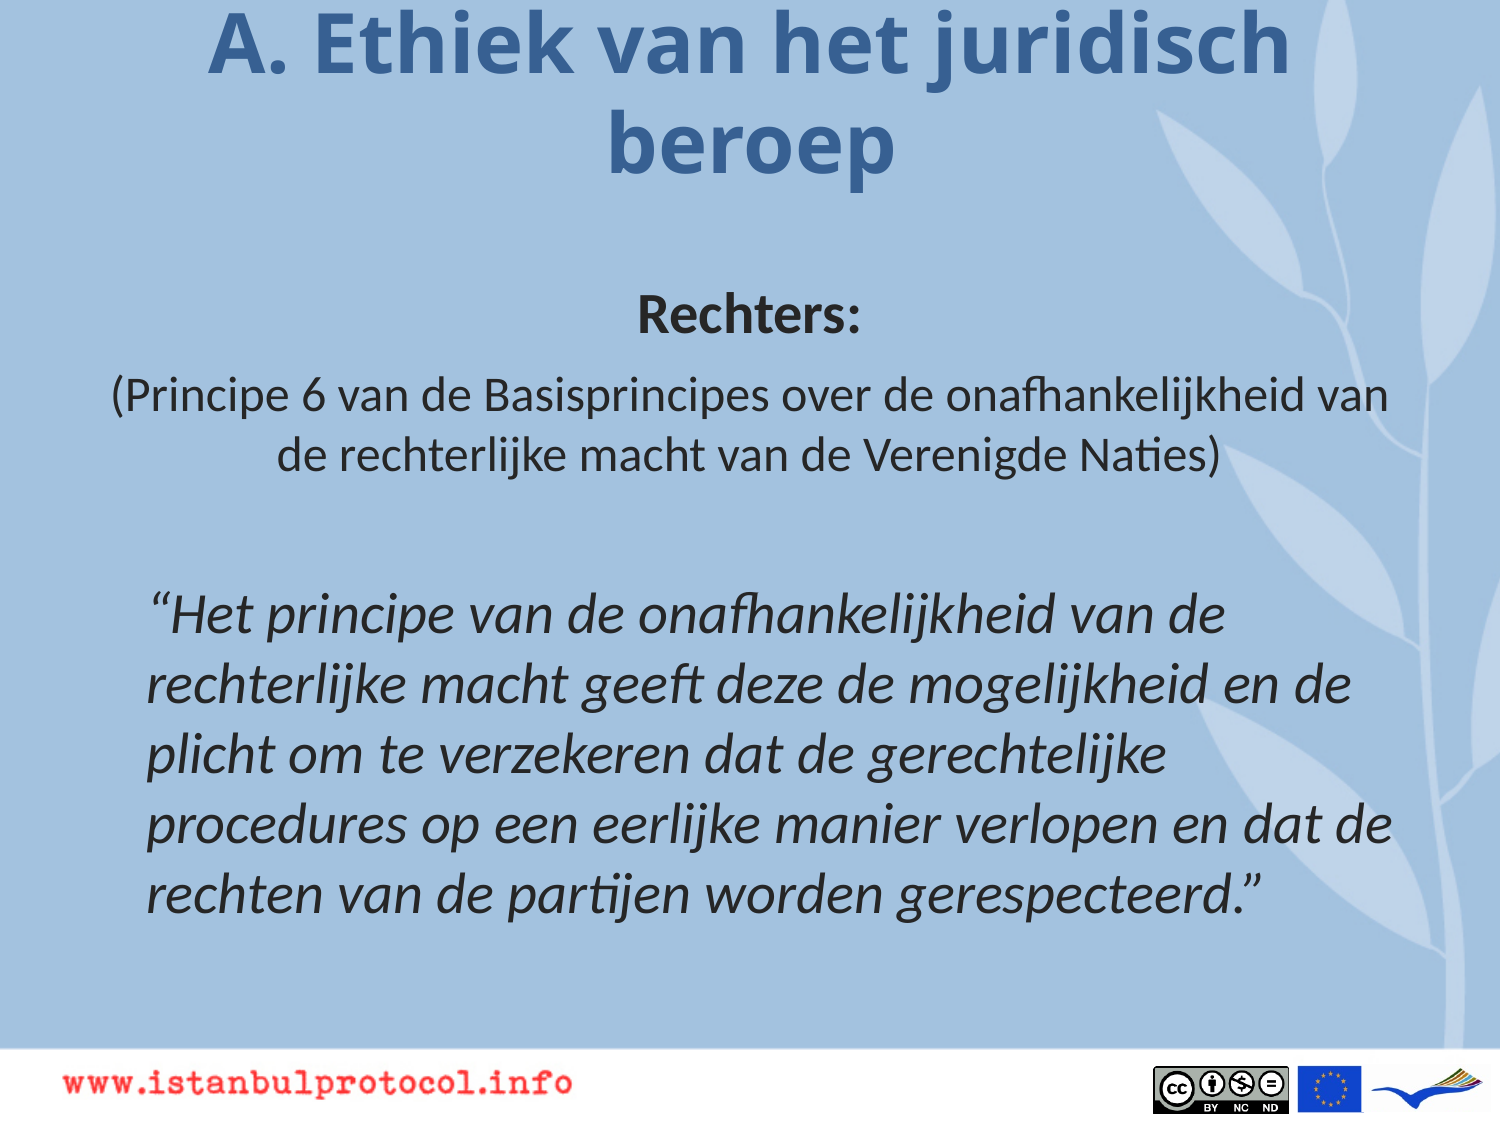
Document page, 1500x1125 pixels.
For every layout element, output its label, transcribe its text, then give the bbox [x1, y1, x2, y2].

picture [0, 0, 1500, 1125]
list Rechters: (Principe 6 van de Basisprincipes over de onafhankelijkheid van de rechterlijke macht van de Verenigde Naties) “Het principe van de onafhankelijkheid van de rechterlijke macht geeft deze de mogelijkheid en de plicht om te verzekeren dat de gerechtelijke procedures op een eerlijke manier verlopen en dat de rechten van de partijen worden gerespecteerd.” [74, 266, 1425, 1005]
title A. Ethiek van het juridisch beroep [76, 0, 1427, 198]
